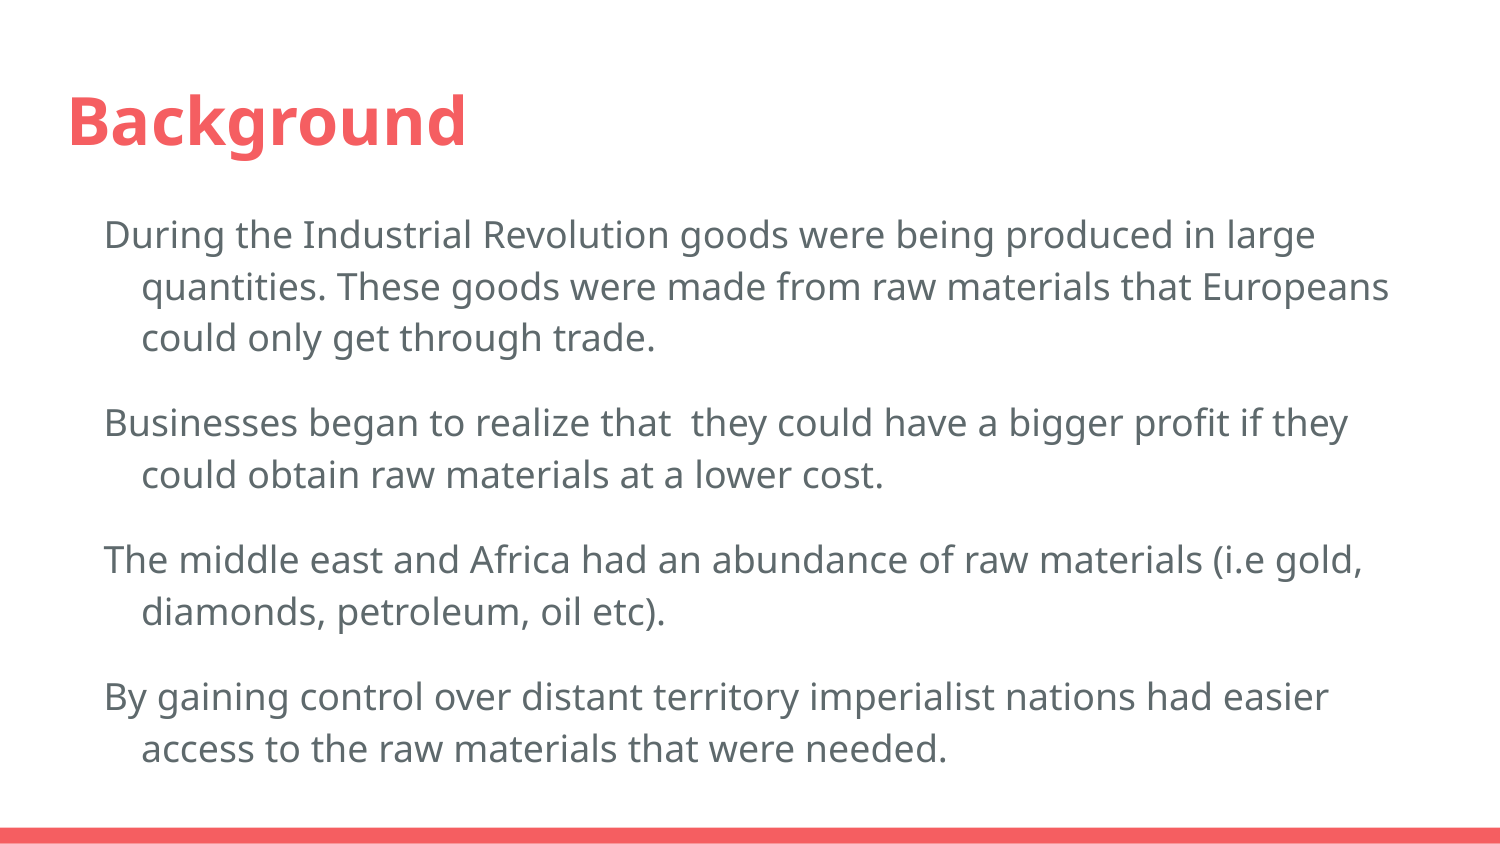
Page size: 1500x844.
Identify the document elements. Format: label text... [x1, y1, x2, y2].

list During the Industrial Revolution goods were being produced in large quantities. These goods were made from raw materials that Europeans could only get through trade. Businesses began to realize that they could have a bigger profit if they could obtain raw materials at a lower cost. The middle east and Africa had an abundance of raw materials (i.e gold, diamonds, petroleum, oil etc). By gaining control over distant territory imperialist nations had easier access to the raw materials that were needed. [51, 189, 1449, 750]
title Background [51, 64, 1449, 167]
